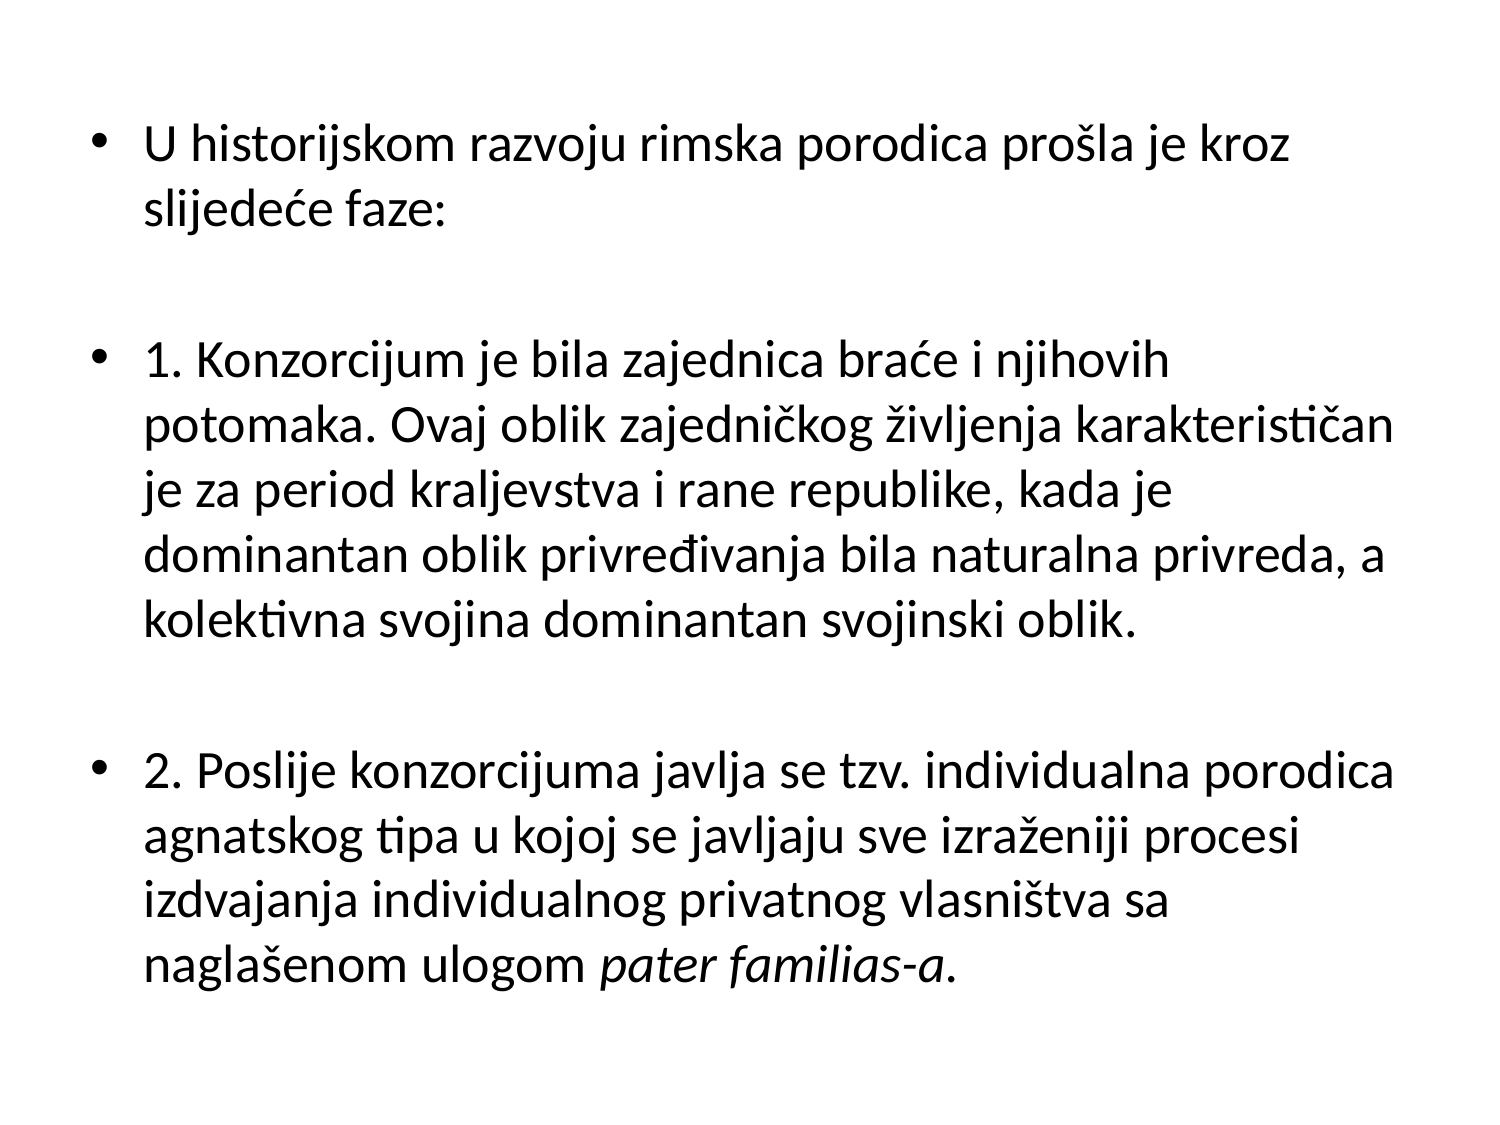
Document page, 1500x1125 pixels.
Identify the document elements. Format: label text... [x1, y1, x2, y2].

list U historijskom razvoju rimska porodica prošla je kroz slijedeće faze: 1. Konzorcijum je bila zajednica braće i njihovih potomaka. Ovaj oblik zajedničkog življenja karakterističan je za period kraljevstva i rane republike, kada je dominantan oblik privređivanja bila naturalna privreda, a kolektivna svojina dominantan svojinski oblik. 2. Poslije konzorcijuma javlja se tzv. individualna porodica agnatskog tipa u kojoj se javljaju sve izraženiji procesi izdvajanja individualnog privatnog vlasništva sa naglašenom ulogom pater familias-a. [75, 99, 1425, 1005]
